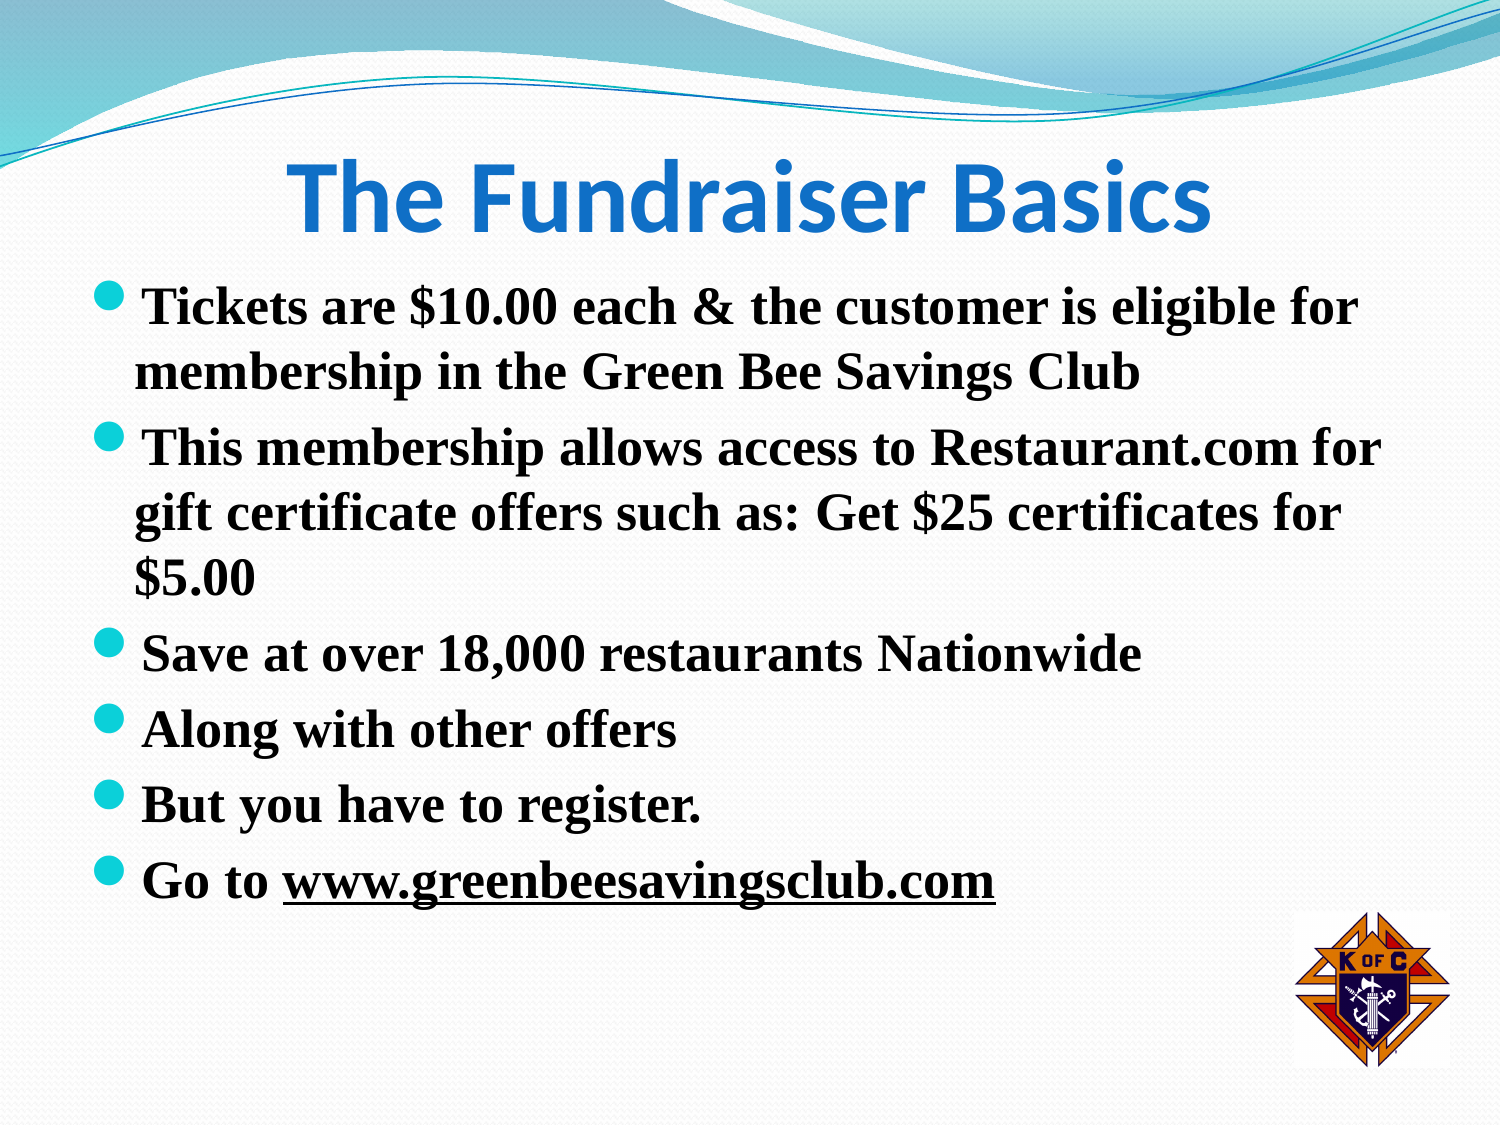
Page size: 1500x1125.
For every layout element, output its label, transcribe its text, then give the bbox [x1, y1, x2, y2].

list Tickets are $10.00 each & the customer is eligible for membership in the Green Bee Savings Club This membership allows access to Restaurant.com for gift certificate offers such as: Get $25 certificates for $5.00 Save at over 18,000 restaurants Nationwide Along with other offers But you have to register. Go to www.greenbeesavingsclub.com [75, 262, 1450, 1038]
picture [1294, 912, 1451, 1069]
title The Fundraiser Basics [75, 99, 1425, 253]
